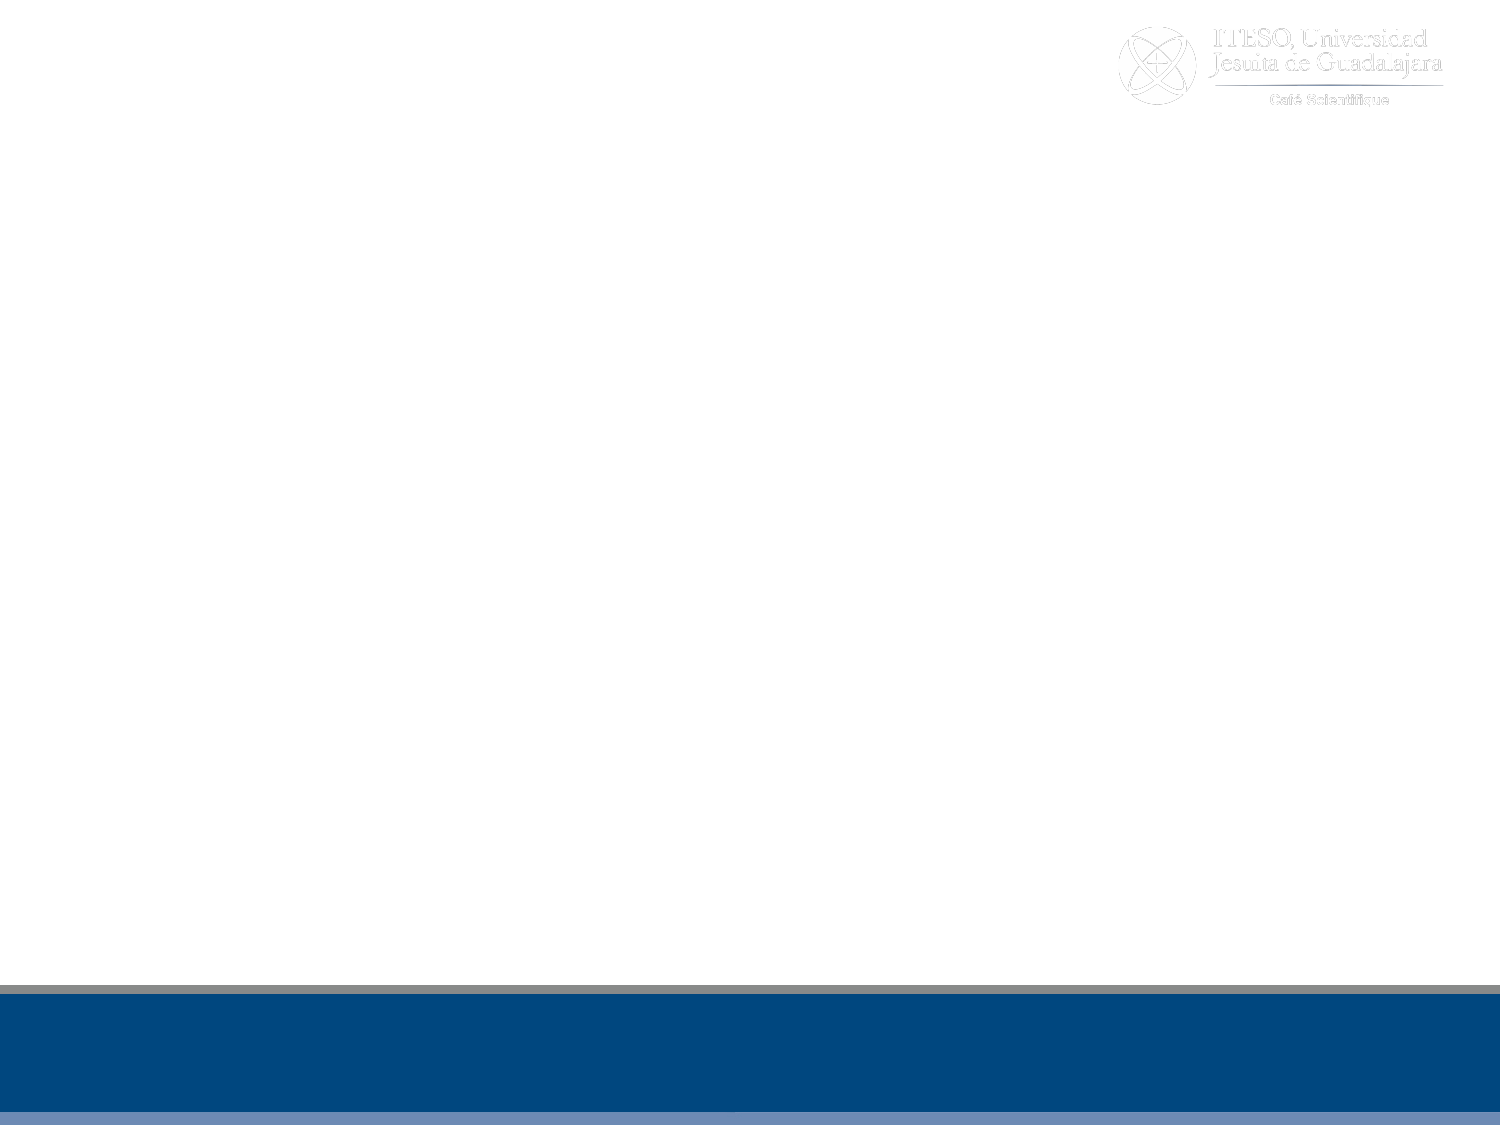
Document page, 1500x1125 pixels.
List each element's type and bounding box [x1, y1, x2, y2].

picture [0, 985, 1500, 1125]
picture [1101, 10, 1461, 124]
